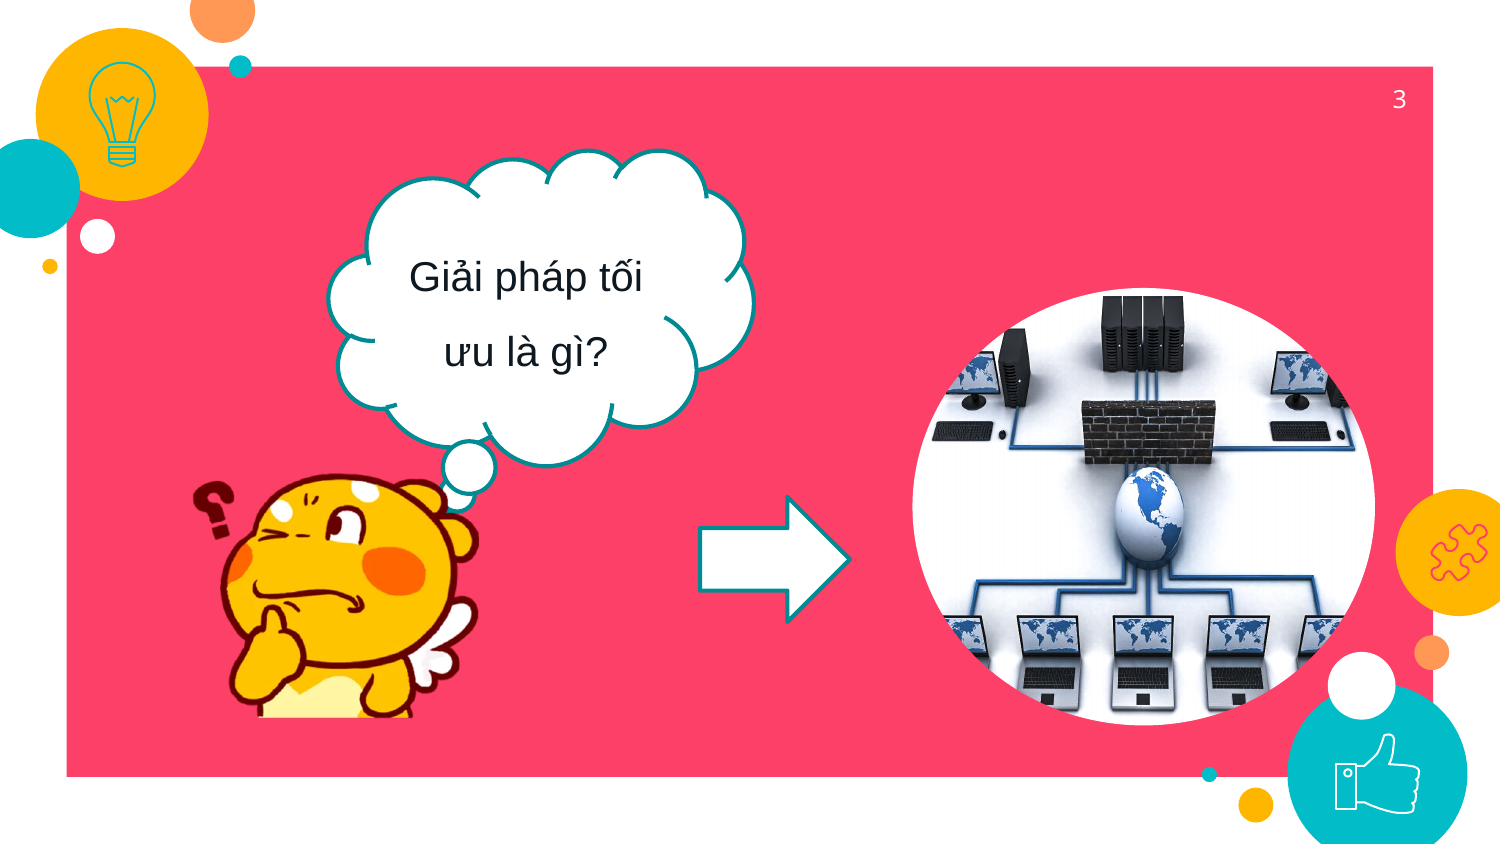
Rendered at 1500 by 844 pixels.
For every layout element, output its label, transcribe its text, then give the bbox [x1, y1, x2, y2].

text_box [697, 494, 853, 624]
picture [174, 458, 488, 726]
picture [912, 287, 1376, 726]
slide_number 3 [1331, 68, 1422, 134]
text_box Giải pháp tối ưu là gì? [326, 148, 756, 486]
